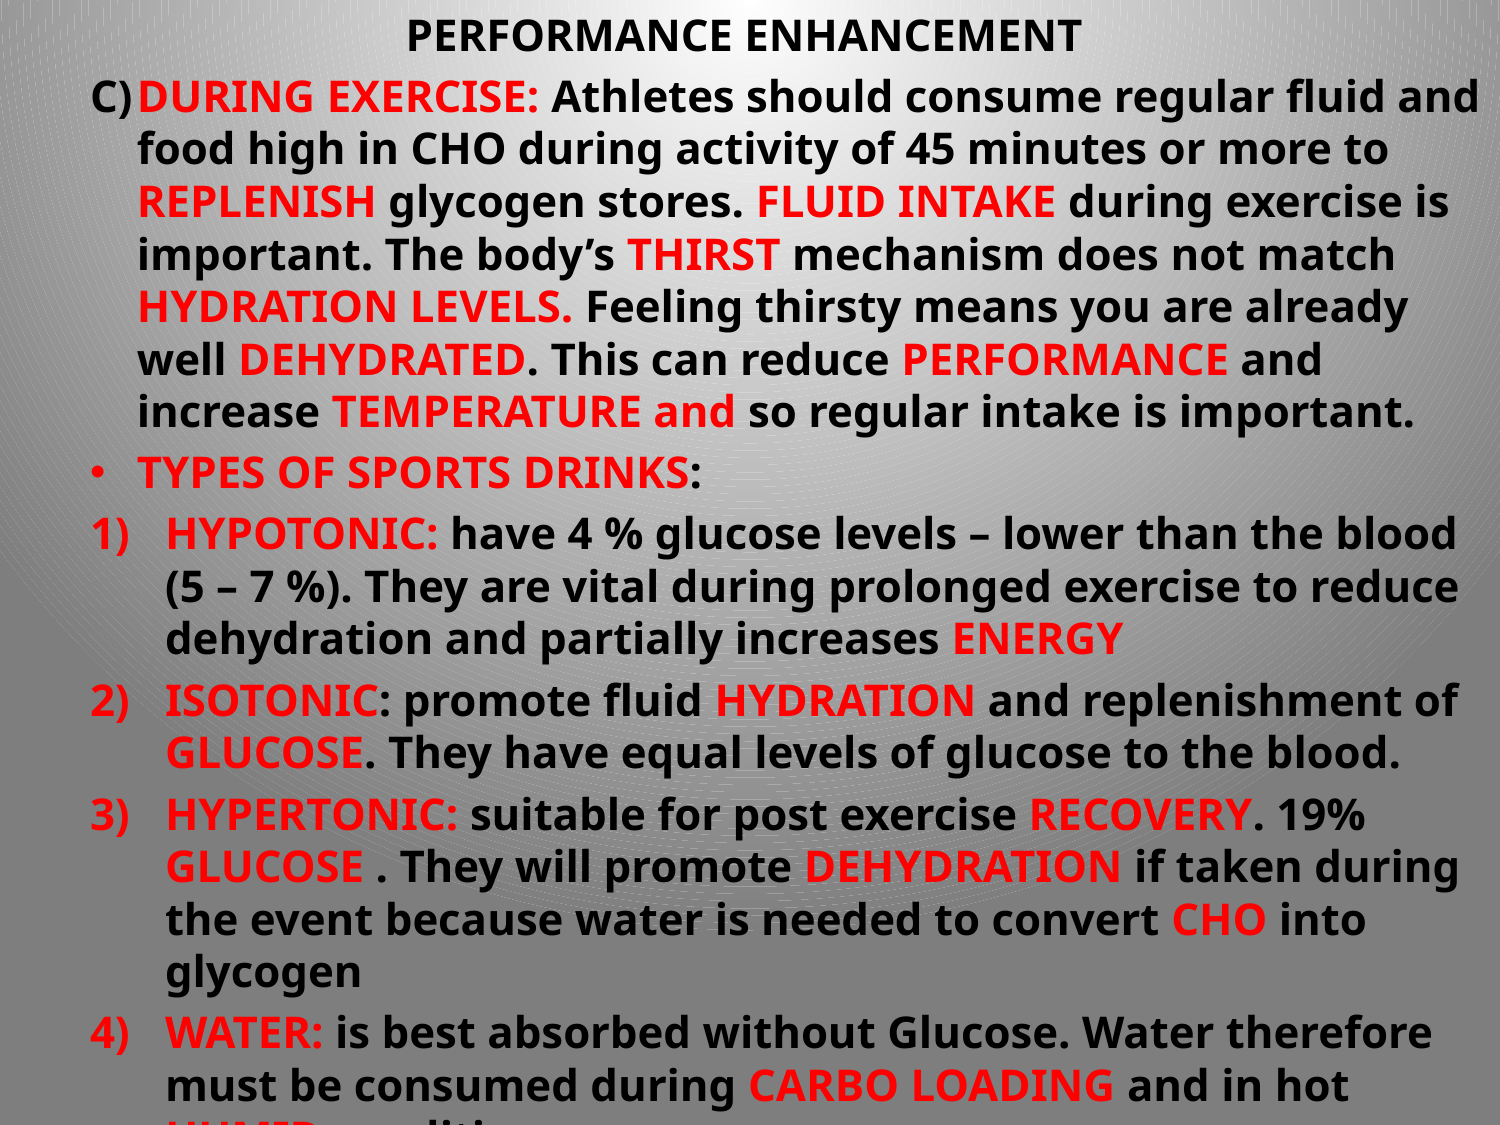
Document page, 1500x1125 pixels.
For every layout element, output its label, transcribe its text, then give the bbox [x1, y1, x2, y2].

list PERFORMANCE ENHANCEMENT C) DURING EXERCISE: Athletes should consume regular fluid and food high in CHO during activity of 45 minutes or more to REPLENISH glycogen stores. FLUID INTAKE during exercise is important. The body’s THIRST mechanism does not match HYDRATION LEVELS. Feeling thirsty means you are already well DEHYDRATED. This can reduce PERFORMANCE and increase TEMPERATURE and so regular intake is important. TYPES OF SPORTS DRINKS: HYPOTONIC: have 4 % glucose levels – lower than the blood (5 – 7 %). They are vital during prolonged exercise to reduce dehydration and partially increases ENERGY ISOTONIC: promote fluid HYDRATION and replenishment of GLUCOSE. They have equal levels of glucose to the blood. HYPERTONIC: suitable for post exercise RECOVERY. 19% GLUCOSE . They will promote DEHYDRATION if taken during the event because water is needed to convert CHO into glycogen WATER: is best absorbed without Glucose. Water therefore must be consumed during CARBO LOADING and in hot HUMID conditions [0, 0, 1500, 1125]
